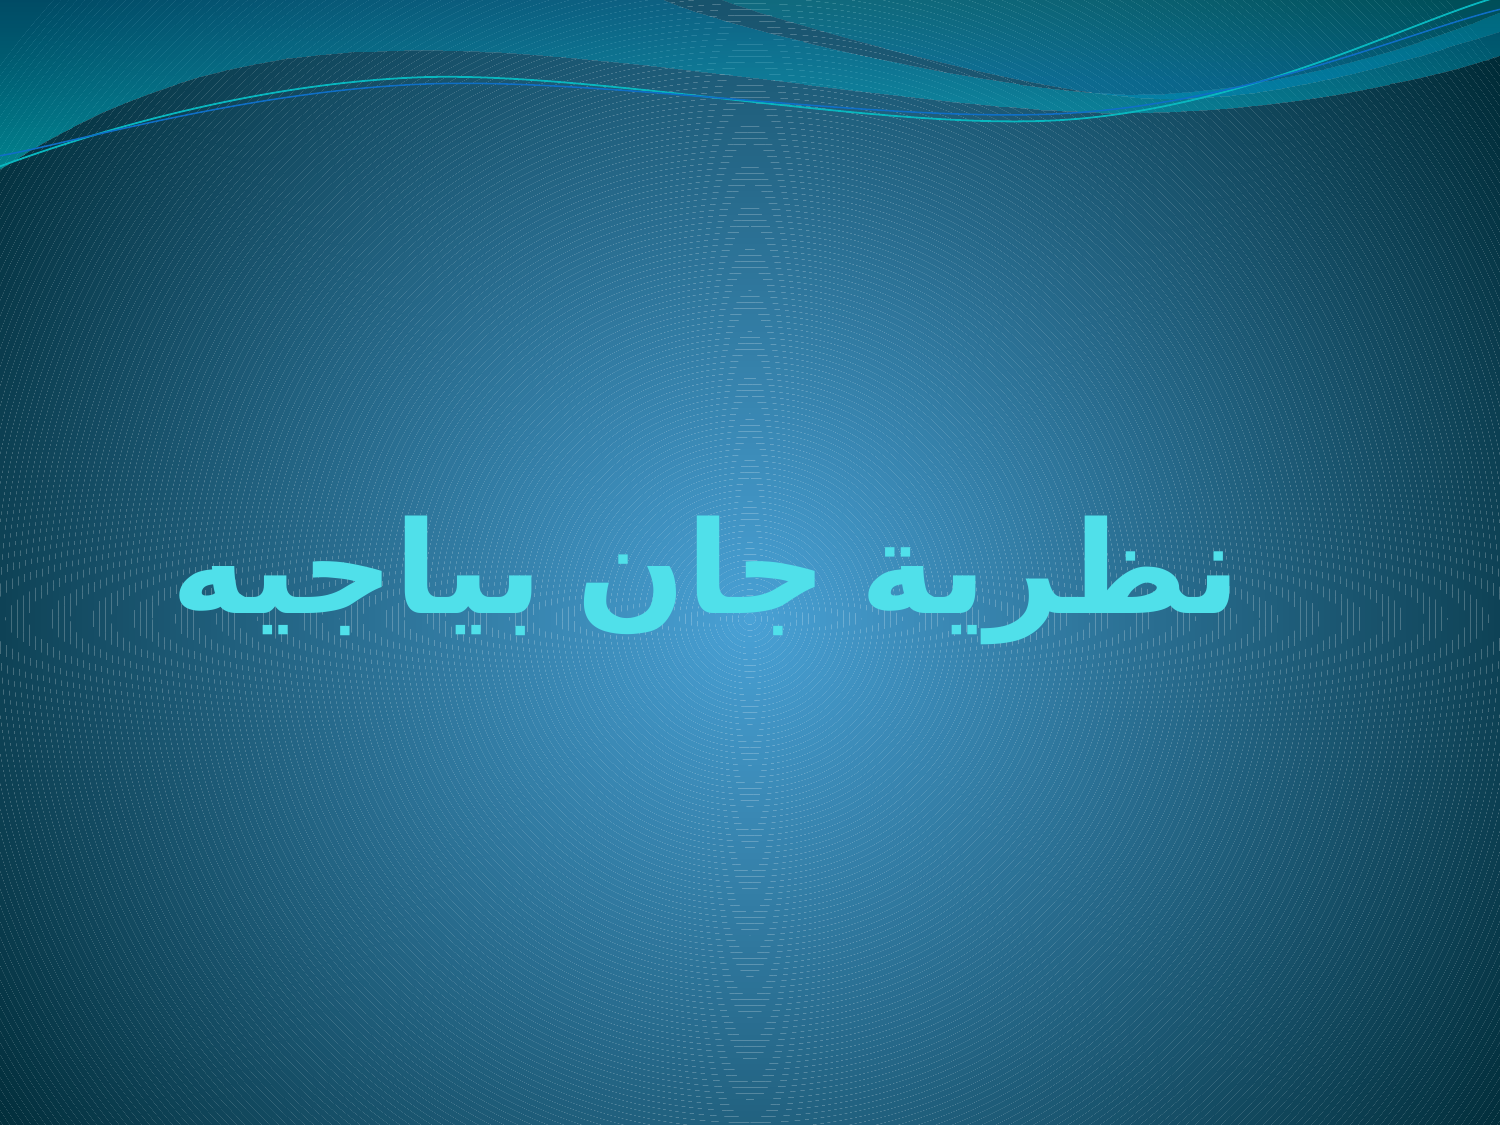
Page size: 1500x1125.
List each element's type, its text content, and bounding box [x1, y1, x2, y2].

title نظرية جان بياجيه [70, 398, 1346, 640]
